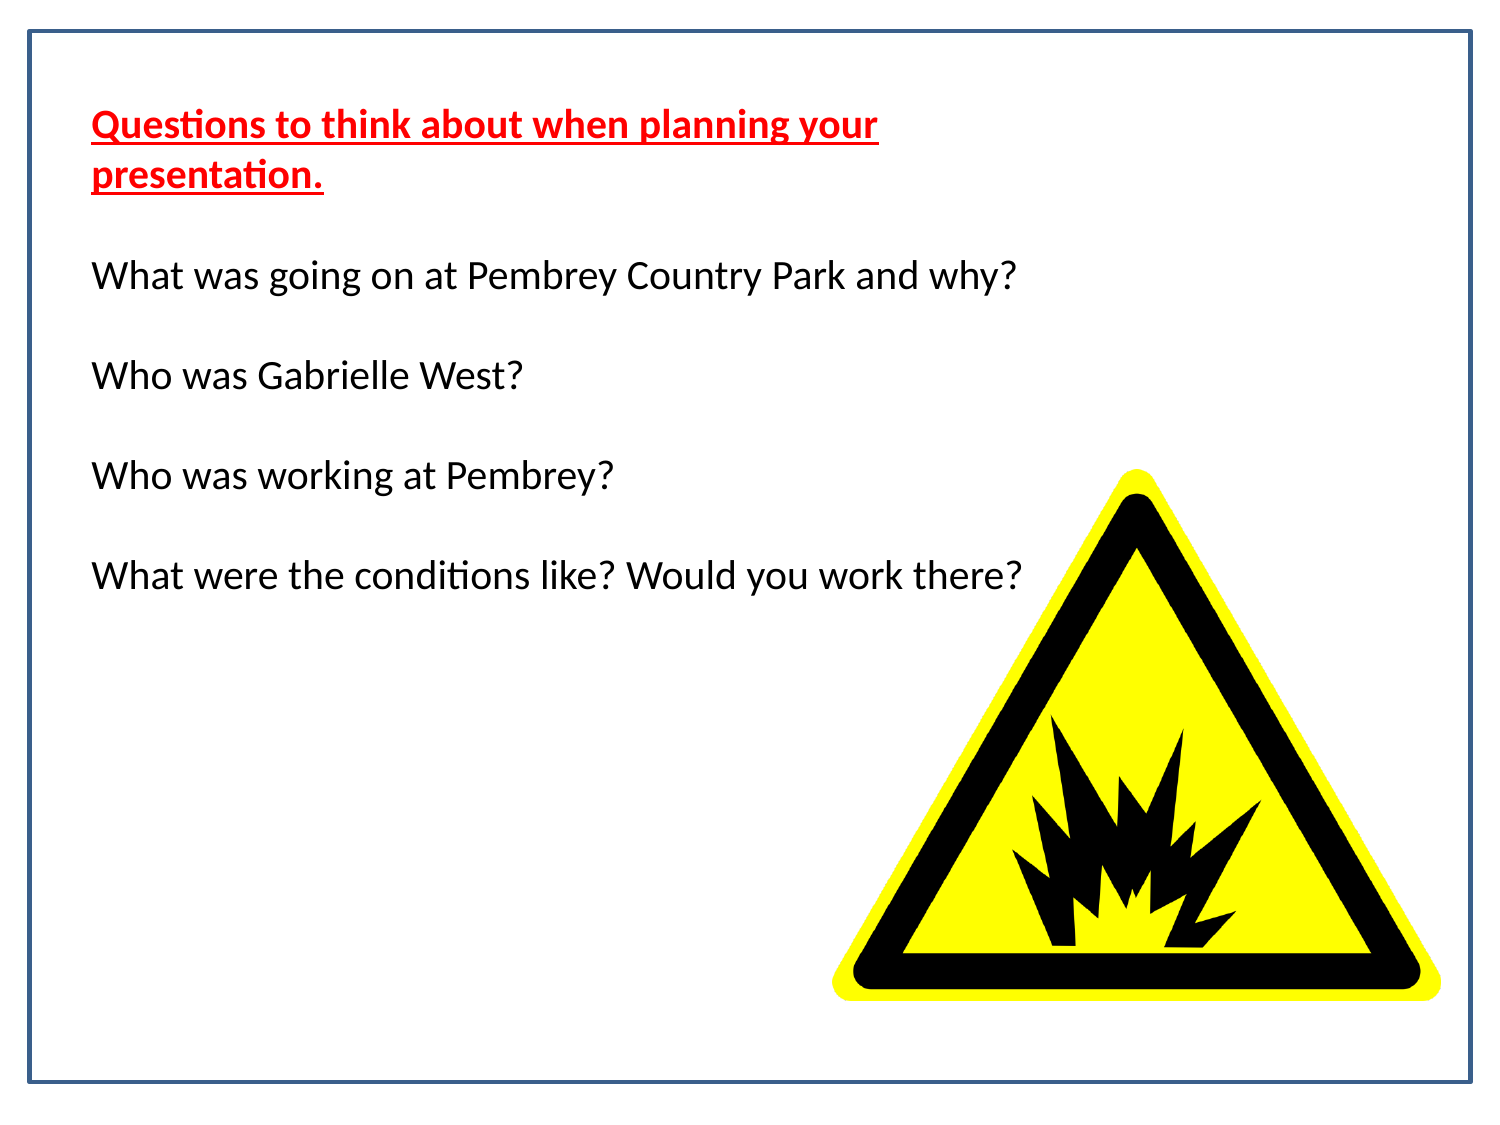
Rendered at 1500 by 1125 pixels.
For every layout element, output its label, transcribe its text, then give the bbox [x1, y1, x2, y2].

text_box [27, 29, 1473, 1084]
picture [832, 469, 1441, 1002]
text_box Questions to think about when planning your presentation. What was going on at Pembrey Country Park and why? Who was Gabrielle West? Who was working at Pembrey? What were the conditions like? Would you work there? [76, 89, 1128, 605]
